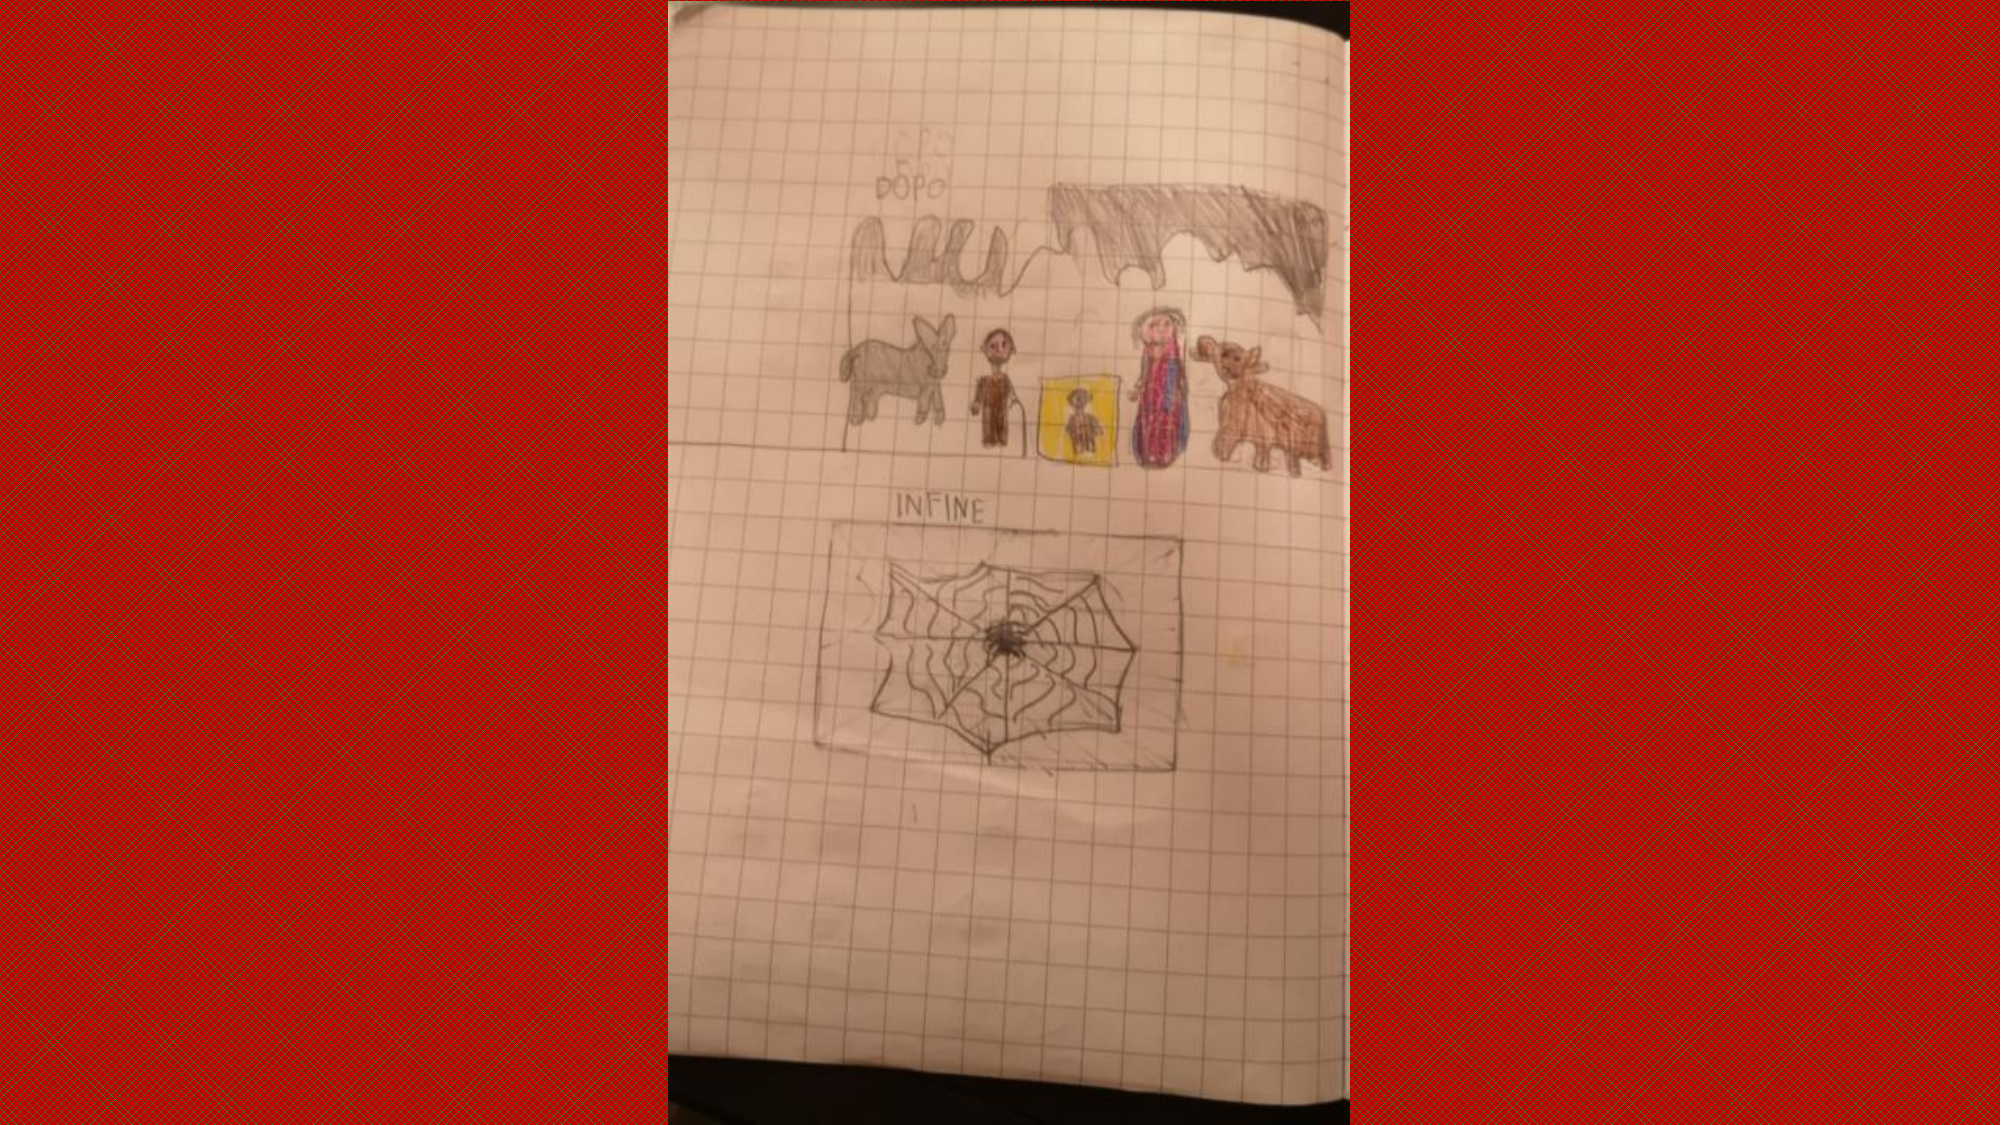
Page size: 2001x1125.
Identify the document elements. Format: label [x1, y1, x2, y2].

picture [668, 1, 1350, 1125]
